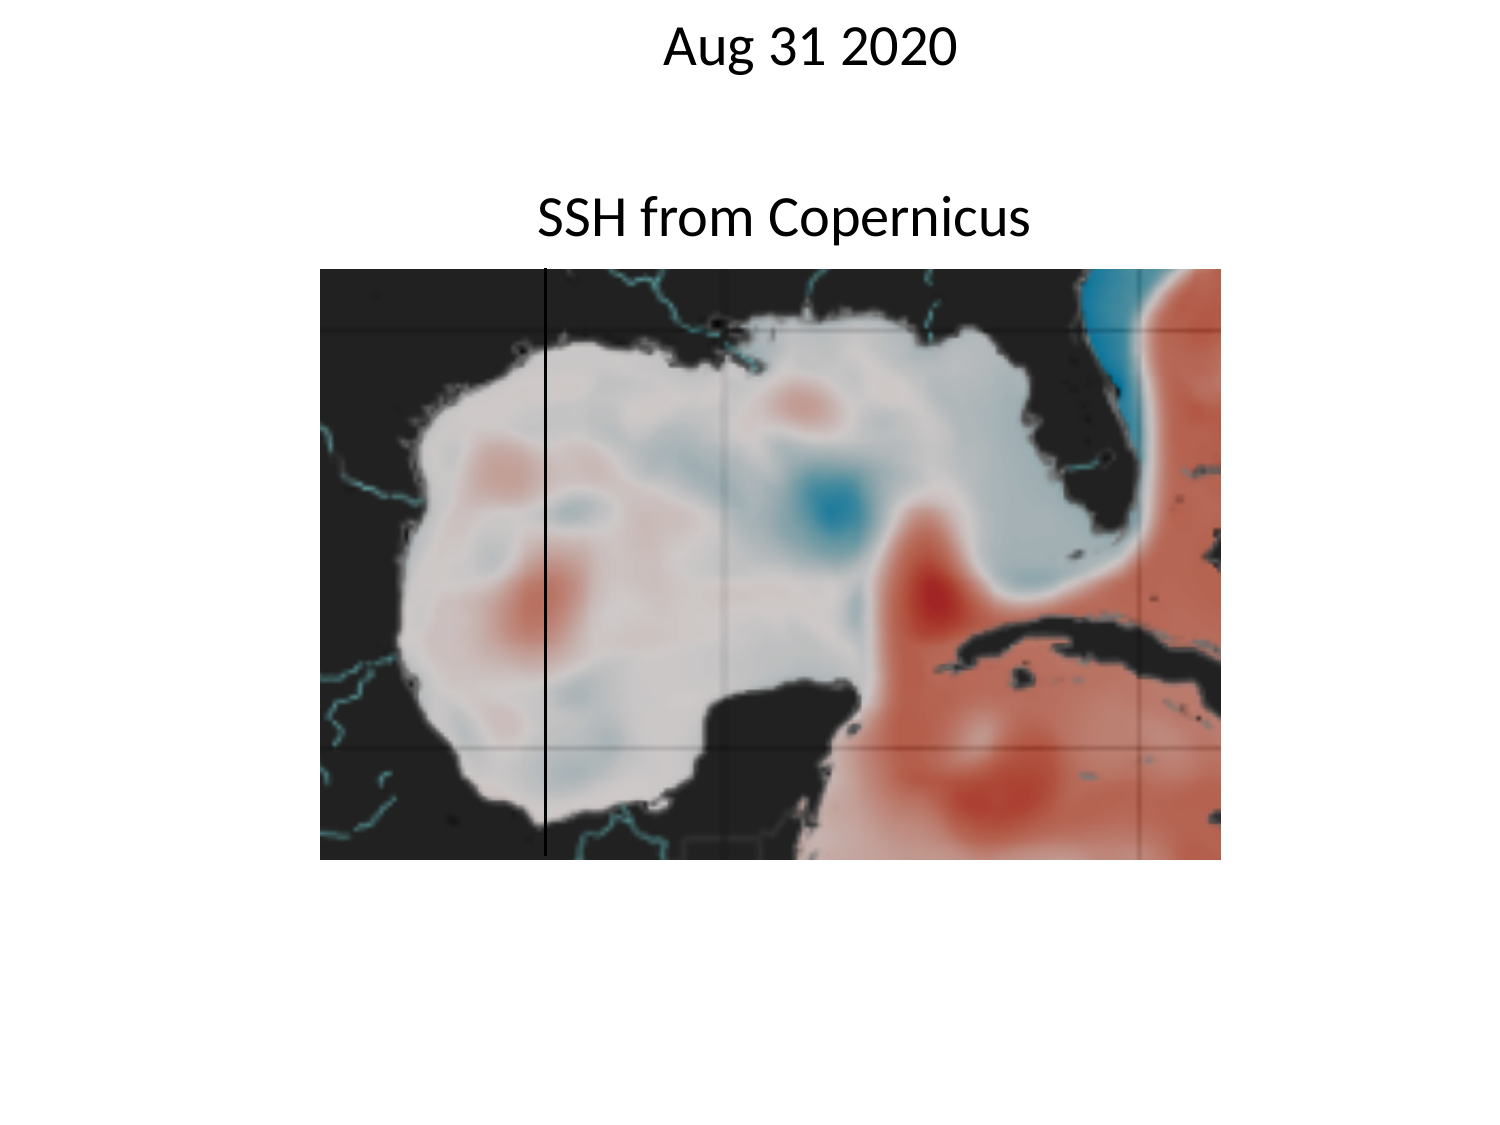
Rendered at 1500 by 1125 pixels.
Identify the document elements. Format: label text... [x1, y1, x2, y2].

text_box Aug 31 2020 [648, 0, 974, 85]
text_box SSH from Copernicus [523, 170, 1047, 256]
picture [320, 269, 1221, 860]
